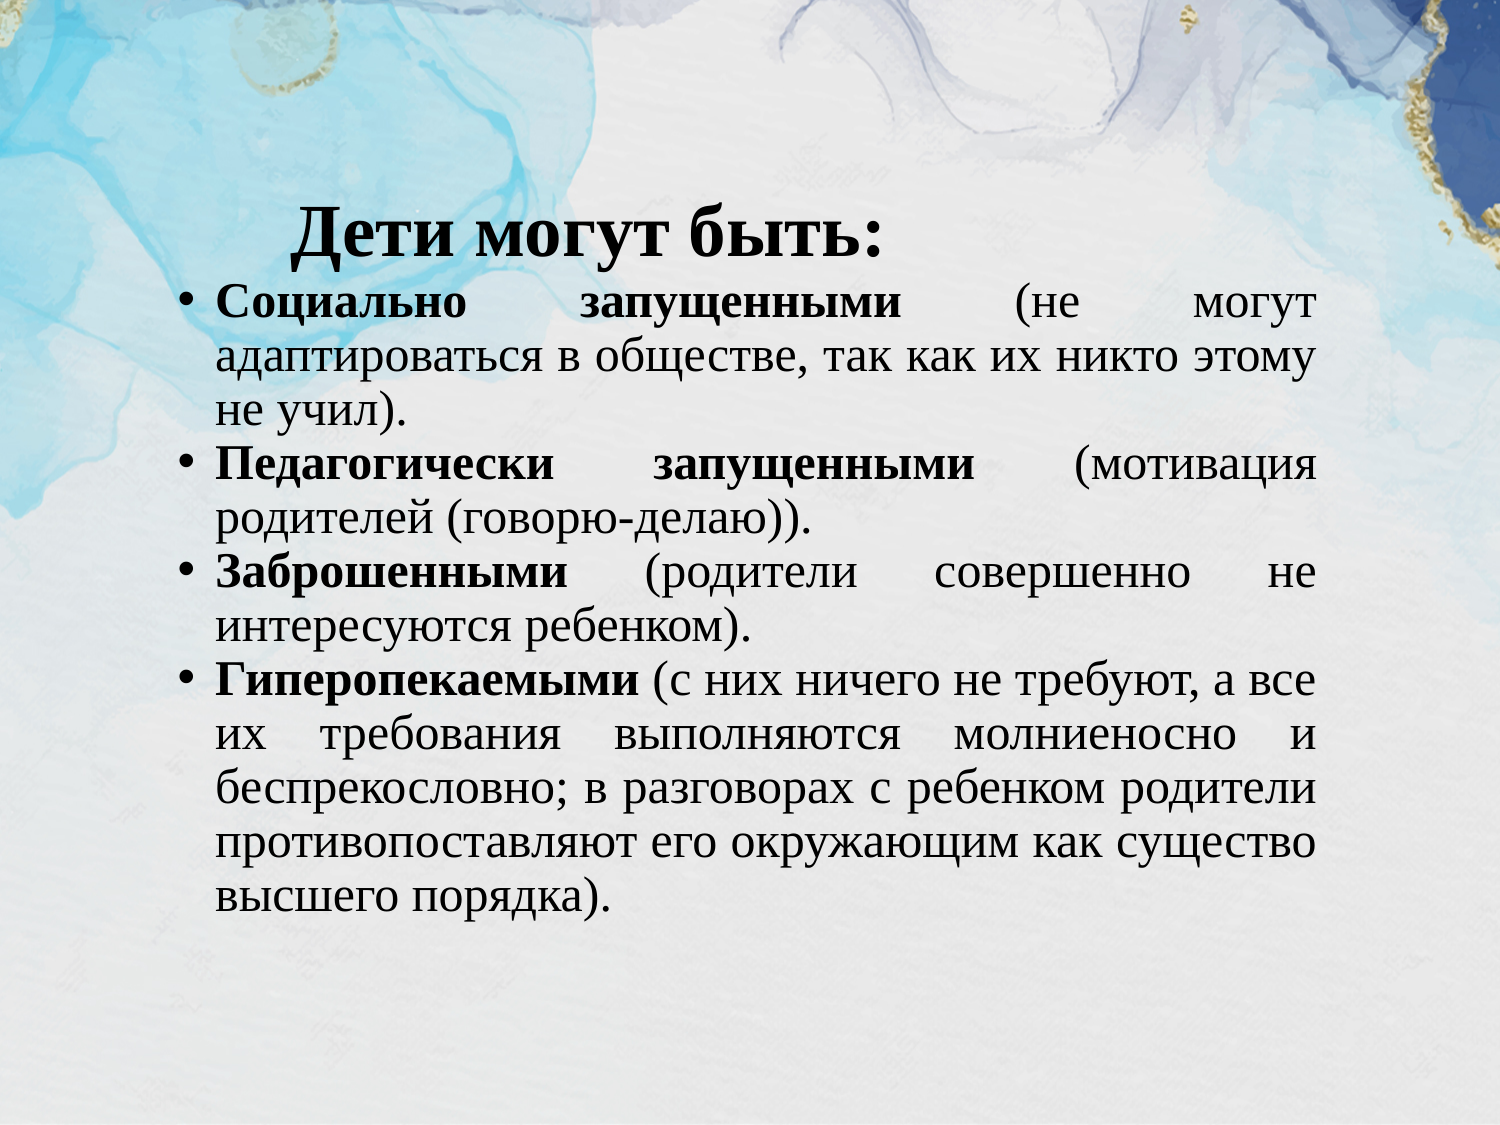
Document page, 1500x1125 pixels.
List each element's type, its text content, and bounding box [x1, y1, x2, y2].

list Социально запущенными (не могут адаптироваться в обществе, так как их никто этому не учил). Педагогически запущенными (мотивация родителей (говорю-делаю)). Заброшенными (родители совершенно не интересуются ребенком). Гиперопекаемыми (с них ничего не требуют, а все их требования выполняются молниеносно и беспрекословно; в разговорах с ребенком родители противопоставляют его окружающим как существо высшего порядка). [162, 267, 1333, 965]
picture [0, 0, 1500, 1125]
title Дети могут быть: [162, 160, 1333, 267]
